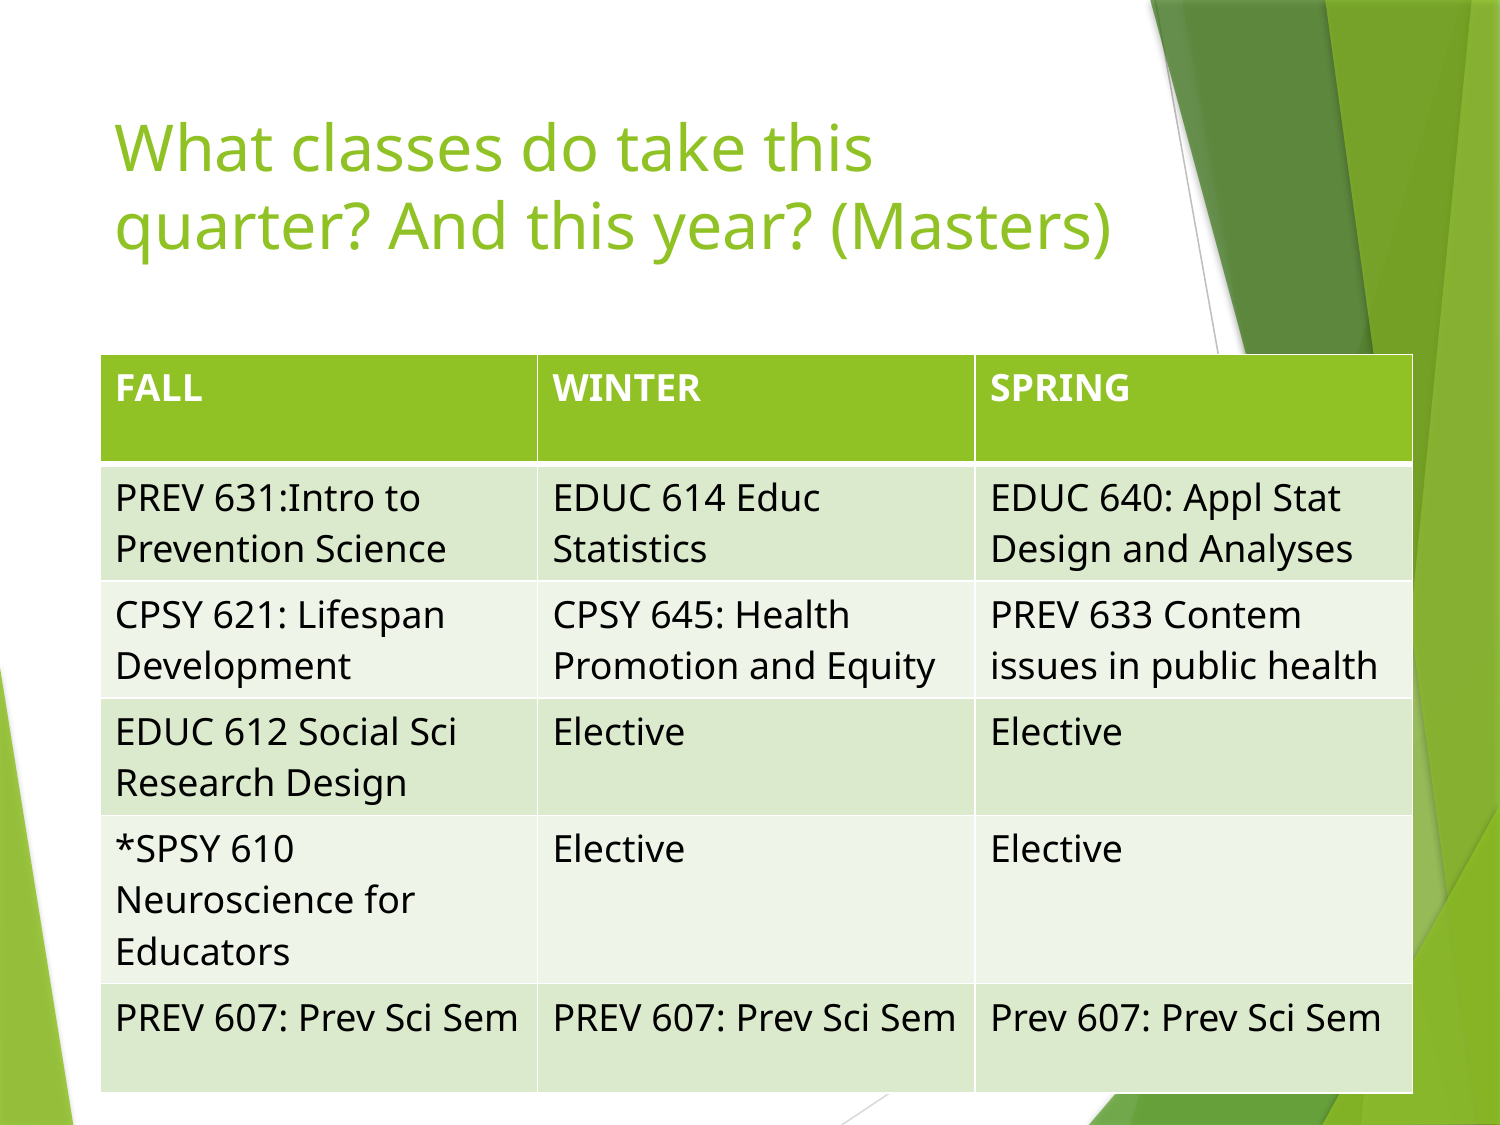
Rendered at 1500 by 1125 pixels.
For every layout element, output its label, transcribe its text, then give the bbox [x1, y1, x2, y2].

table_cell Elective [538, 816, 974, 983]
table_cell CPSY 645: Health Promotion and Equity [538, 582, 974, 697]
table_cell Elective [538, 699, 974, 815]
table_header FALL [101, 355, 537, 461]
table_cell *SPSY 610 Neuroscience for Educators [101, 816, 537, 983]
table_header WINTER [538, 355, 974, 461]
table_cell Elective [976, 816, 1412, 983]
table_cell EDUC 614 Educ Statistics [538, 467, 974, 580]
table_cell PREV 631:Intro to Prevention Science [101, 467, 537, 580]
table_cell PREV 607: Prev Sci Sem [538, 984, 974, 1092]
table_cell PREV 633 Contem issues in public health [976, 582, 1412, 697]
table_cell CPSY 621: Lifespan Development [101, 582, 537, 697]
table_cell EDUC 640: Appl Stat Design and Analyses [976, 467, 1412, 580]
title What classes do take this quarter? And this year? (Masters) [99, 99, 1142, 317]
table_cell Elective [976, 699, 1412, 815]
table_cell EDUC 612 Social Sci Research Design [101, 699, 537, 815]
table_cell Prev 607: Prev Sci Sem [976, 984, 1412, 1092]
table_cell PREV 607: Prev Sci Sem [101, 984, 537, 1092]
table_header SPRING [976, 355, 1412, 461]
